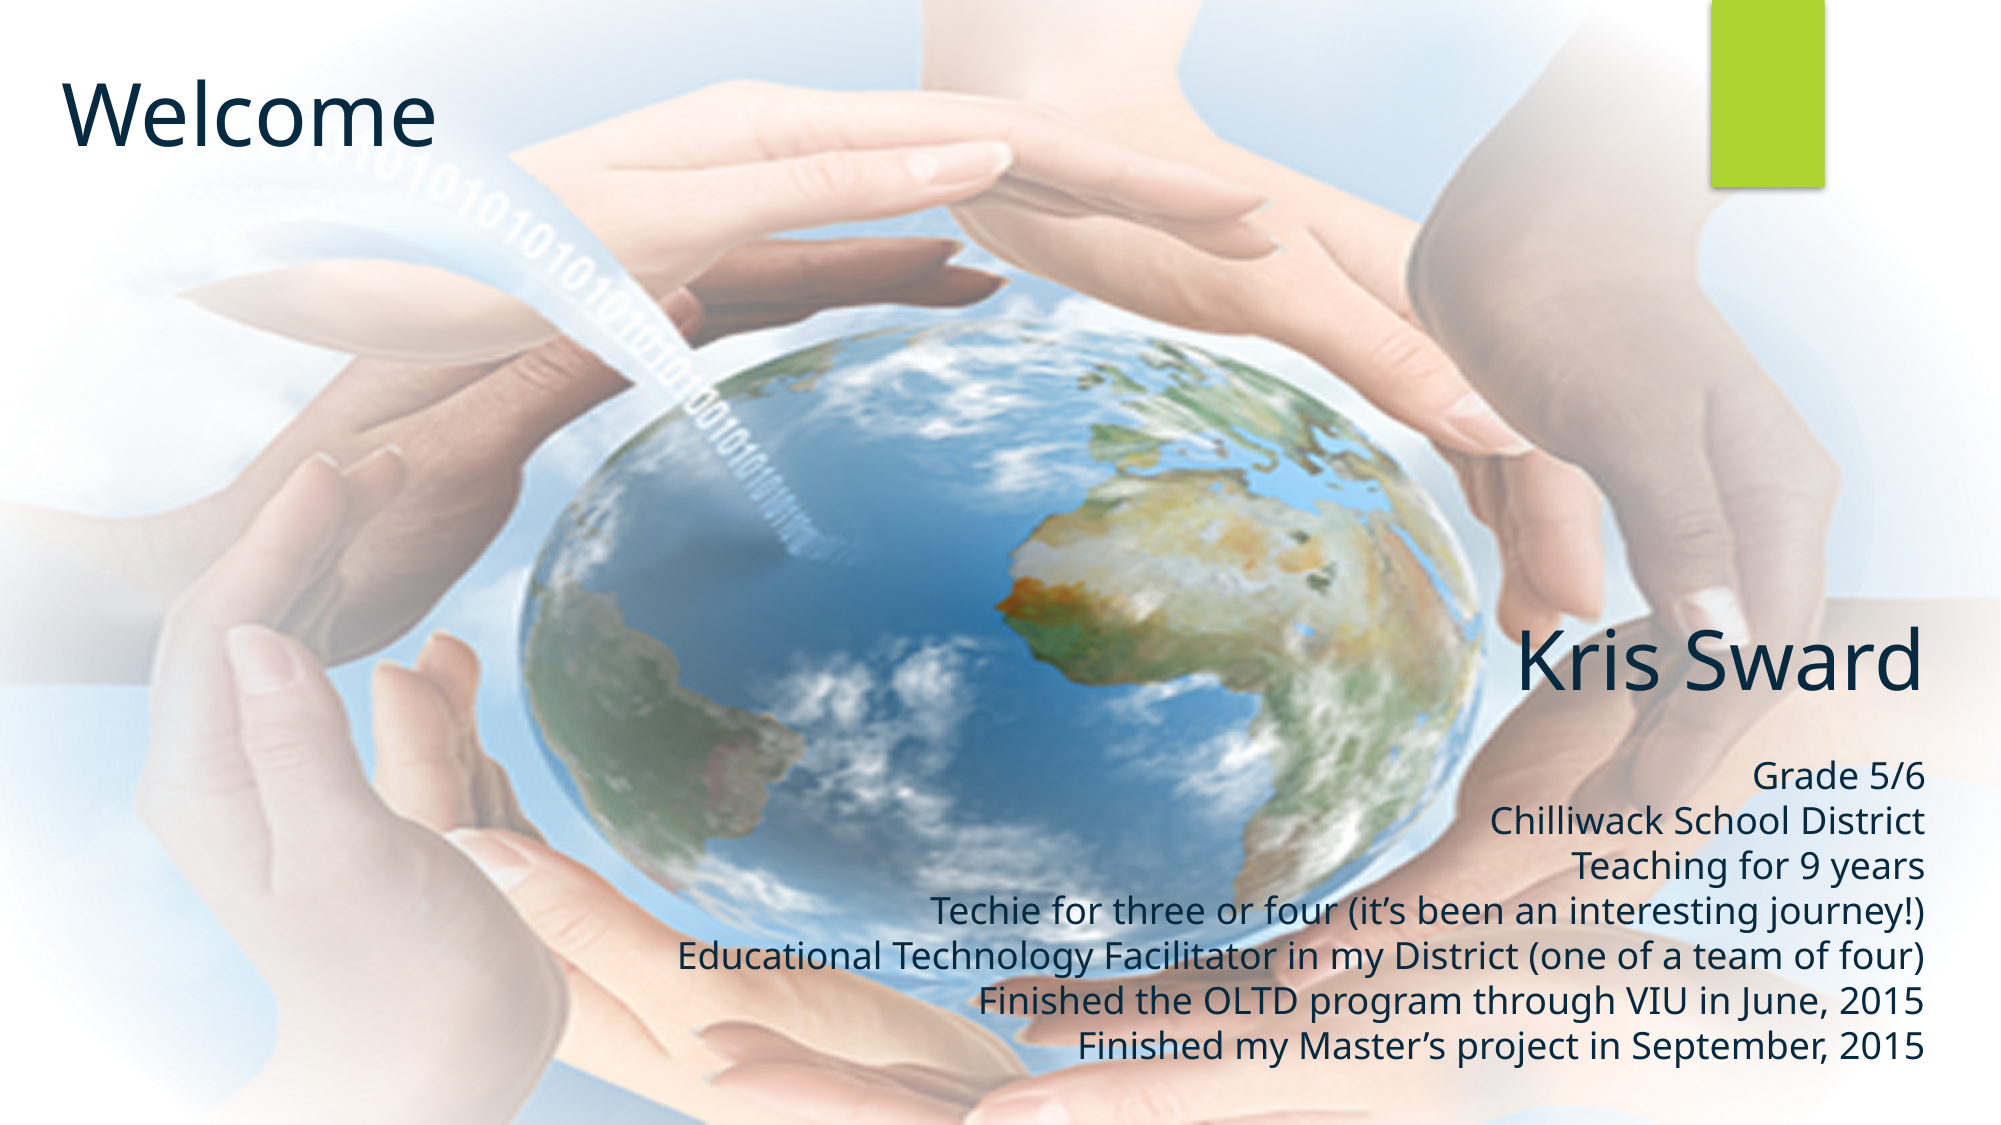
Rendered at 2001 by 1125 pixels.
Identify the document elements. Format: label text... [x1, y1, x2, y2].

text_box Kris Sward Grade 5/6 Chilliwack School District Teaching for 9 years Techie for three or four (it’s been an interesting journey!) Educational Technology Facilitator in my District (one of a team of four) Finished the OLTD program through VIU in June, 2015 Finished my Master’s project in September, 2015 [548, 599, 1941, 1120]
title Welcome [46, 51, 1589, 281]
picture [0, 0, 2001, 1125]
